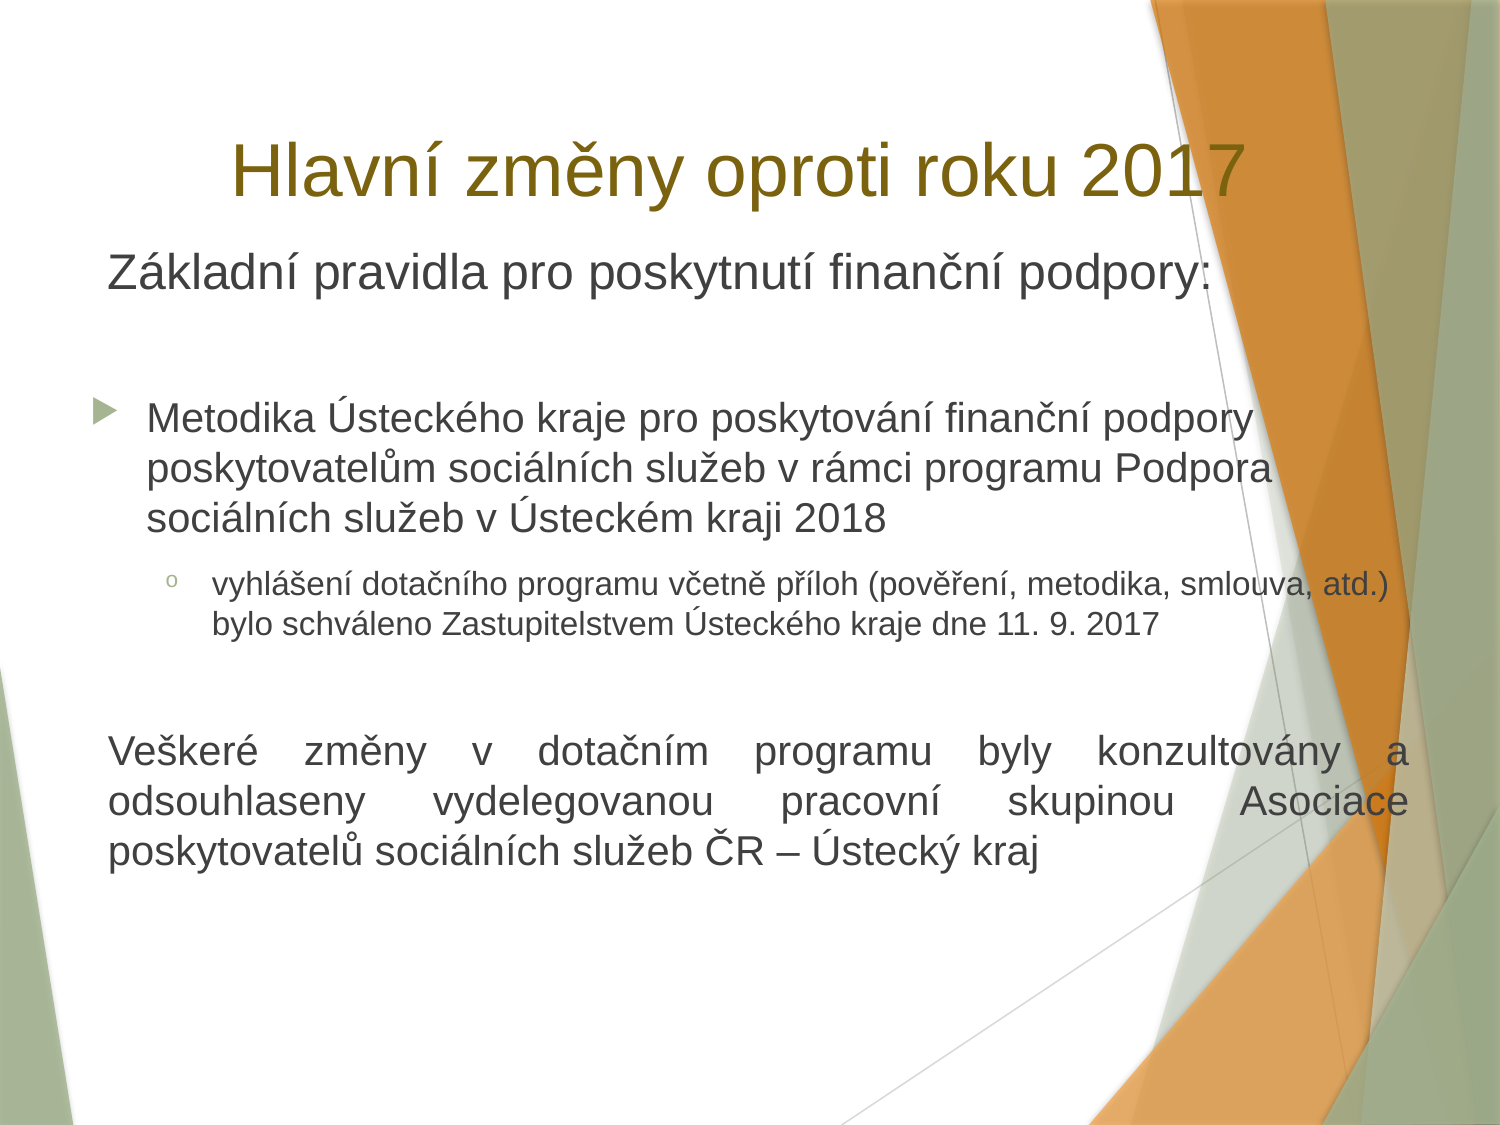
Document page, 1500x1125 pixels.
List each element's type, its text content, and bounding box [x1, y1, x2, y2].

title Hlavní změny oproti roku 2017 [75, 113, 1425, 231]
list Základní pravidla pro poskytnutí finanční podpory: Metodika Ústeckého kraje pro poskytování finanční podpory poskytovatelům sociálních služeb v rámci programu Podpora sociálních služeb v Ústeckém kraji 2018 vyhlášení dotačního programu včetně příloh (pověření, metodika, smlouva, atd.) bylo schváleno Zastupitelstvem Ústeckého kraje dne 11. 9. 2017 Veškeré změny v dotačním programu byly konzultovány a odsouhlaseny vydelegovanou pracovní skupinou Asociace poskytovatelů sociálních služeb ČR – Ústecký kraj [75, 231, 1425, 986]
